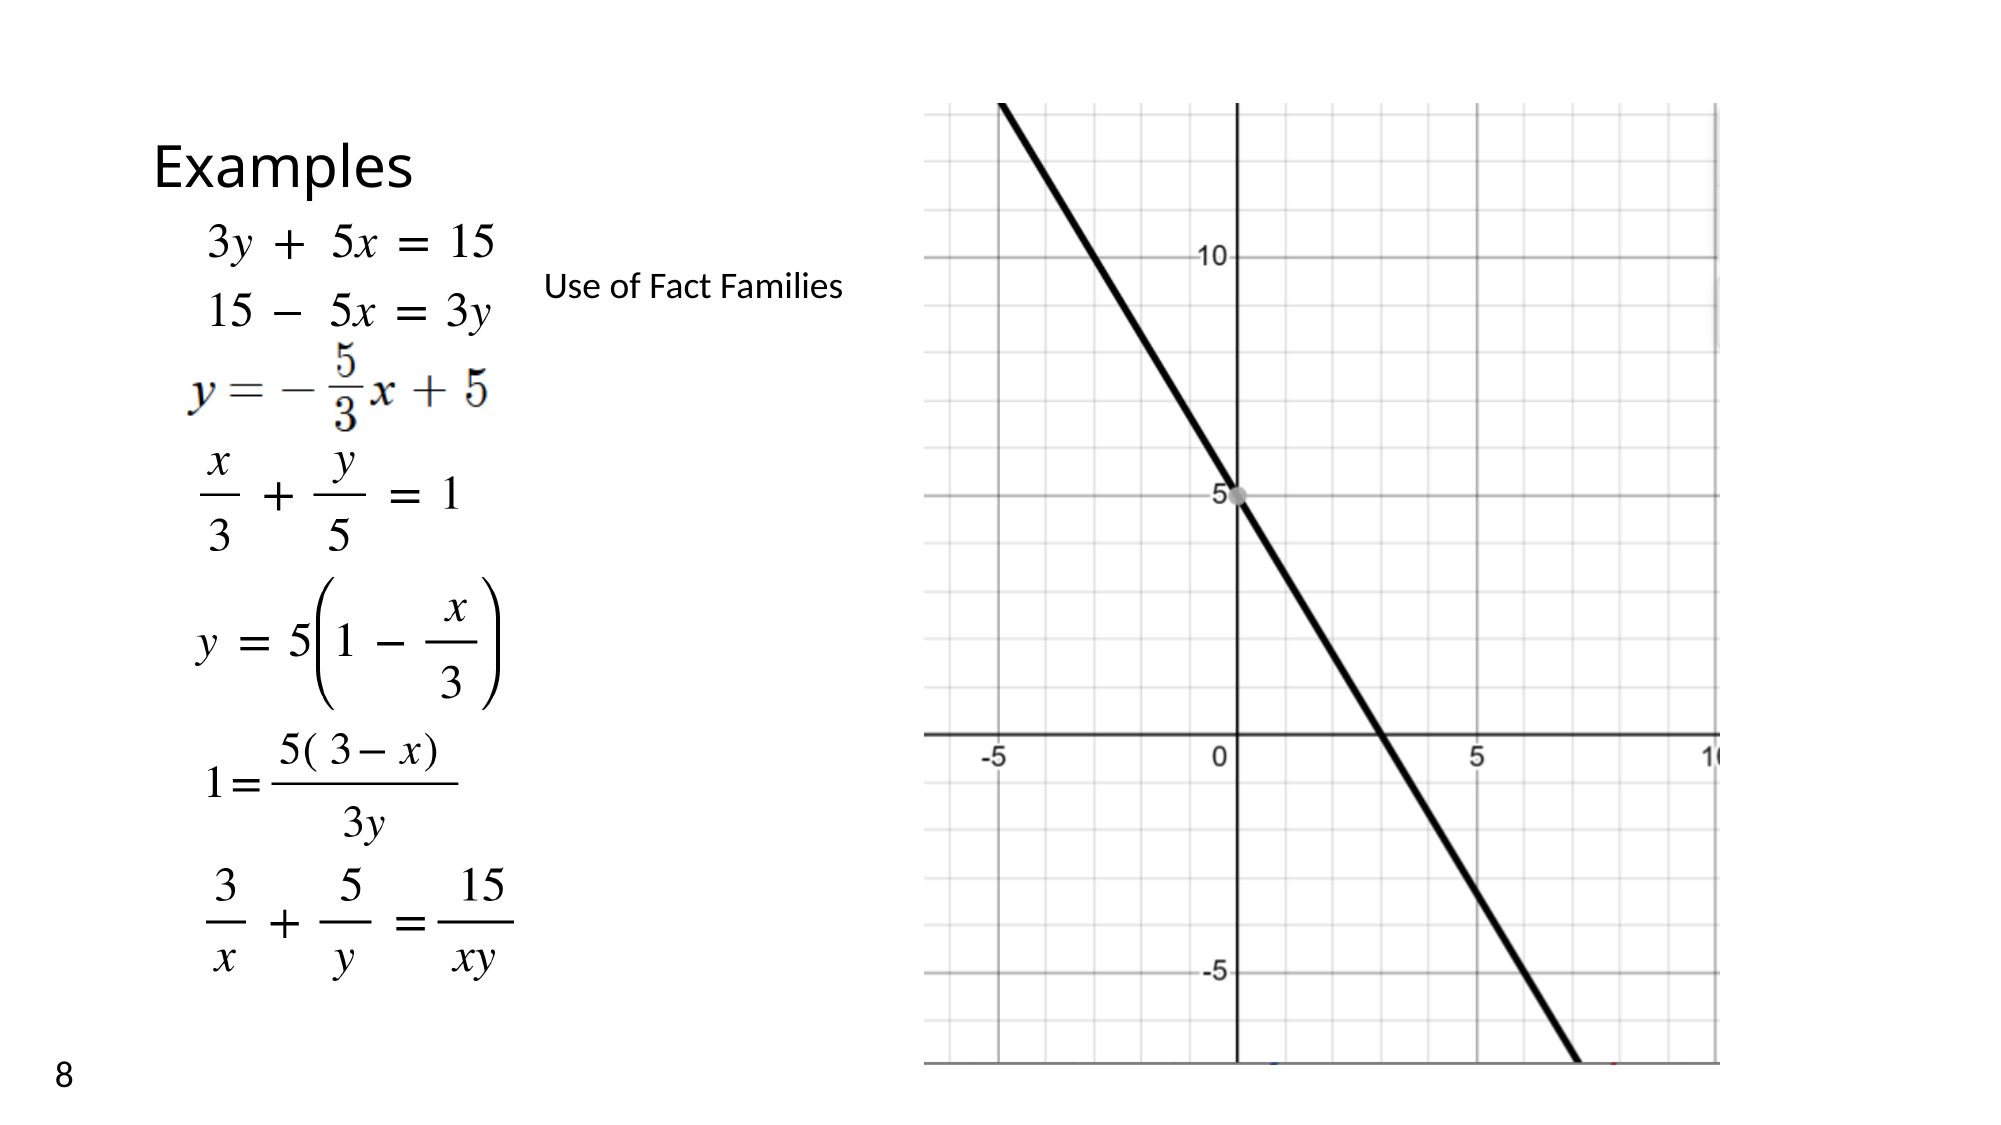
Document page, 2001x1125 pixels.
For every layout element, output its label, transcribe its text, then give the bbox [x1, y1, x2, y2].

picture [194, 577, 503, 710]
text_box Use of Fact Families [529, 253, 859, 314]
picture [201, 867, 519, 981]
picture [195, 452, 463, 551]
picture [174, 339, 524, 449]
picture [207, 223, 496, 267]
title Examples [137, 59, 1863, 278]
picture [206, 292, 494, 336]
picture [924, 103, 1721, 1065]
picture [202, 732, 463, 846]
